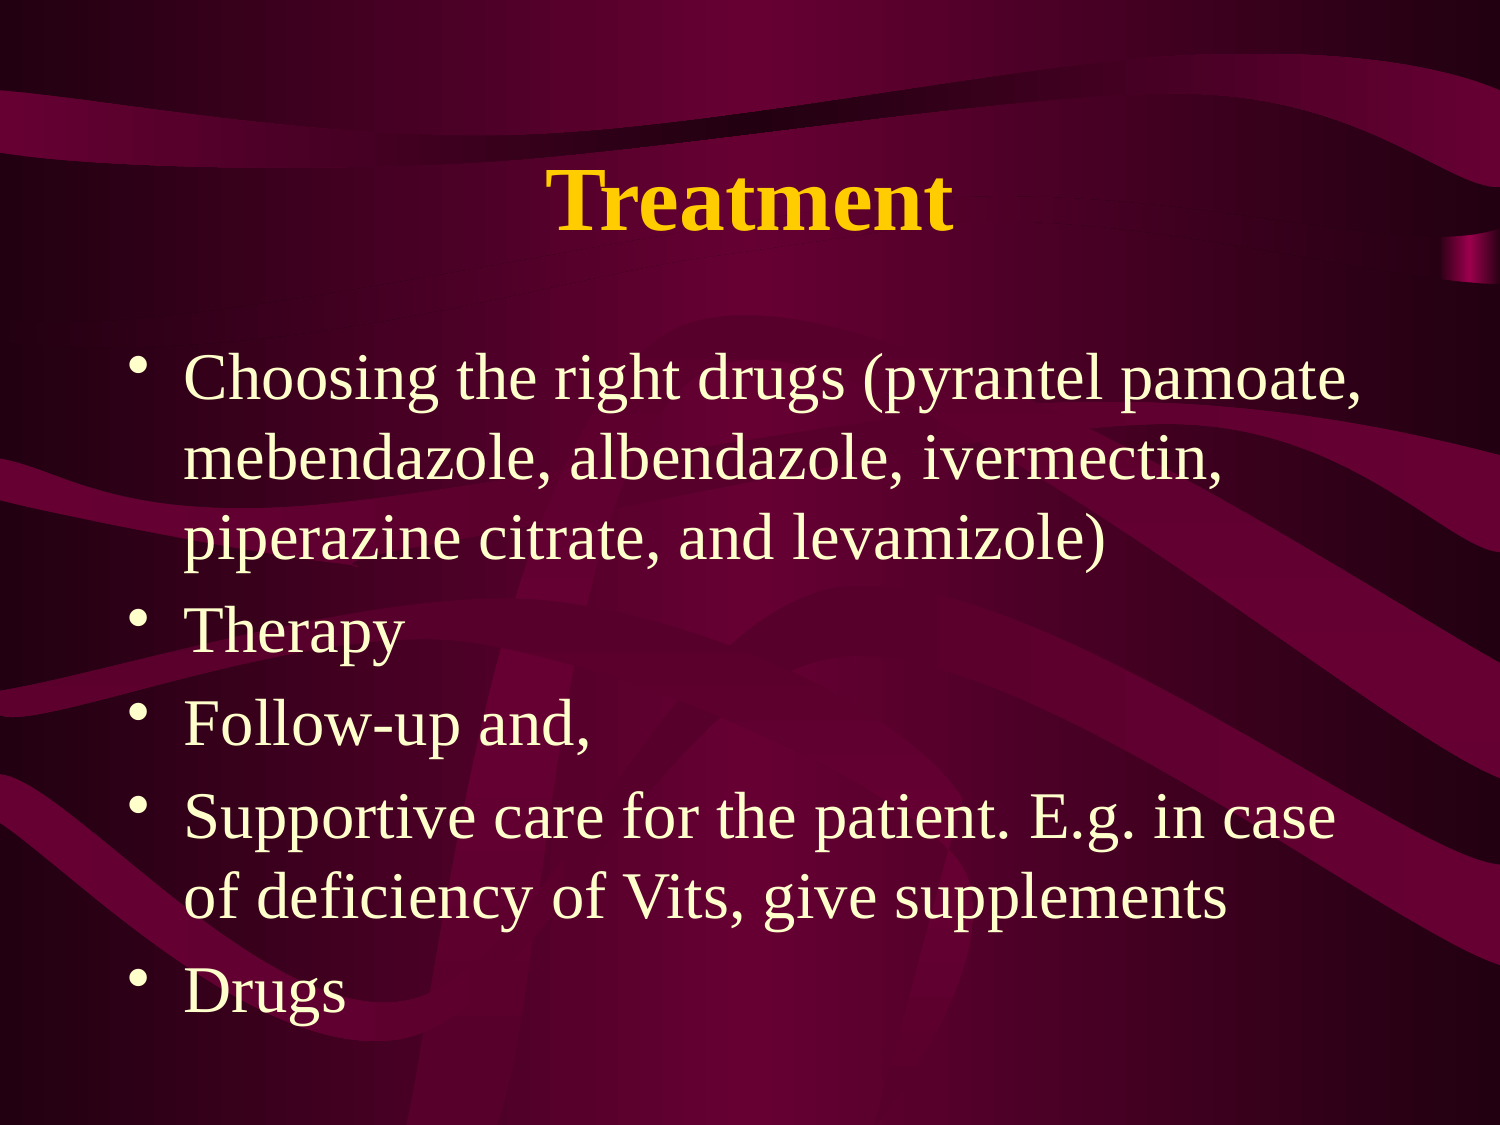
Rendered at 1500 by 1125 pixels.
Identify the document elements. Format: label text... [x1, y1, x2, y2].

title Treatment [112, 99, 1388, 288]
list Choosing the right drugs (pyrantel pamoate, mebendazole, albendazole, ivermectin, piperazine citrate, and levamizole) Therapy Follow-up and, Supportive care for the patient. E.g. in case of deficiency of Vits, give supplements Drugs [112, 324, 1388, 1000]
